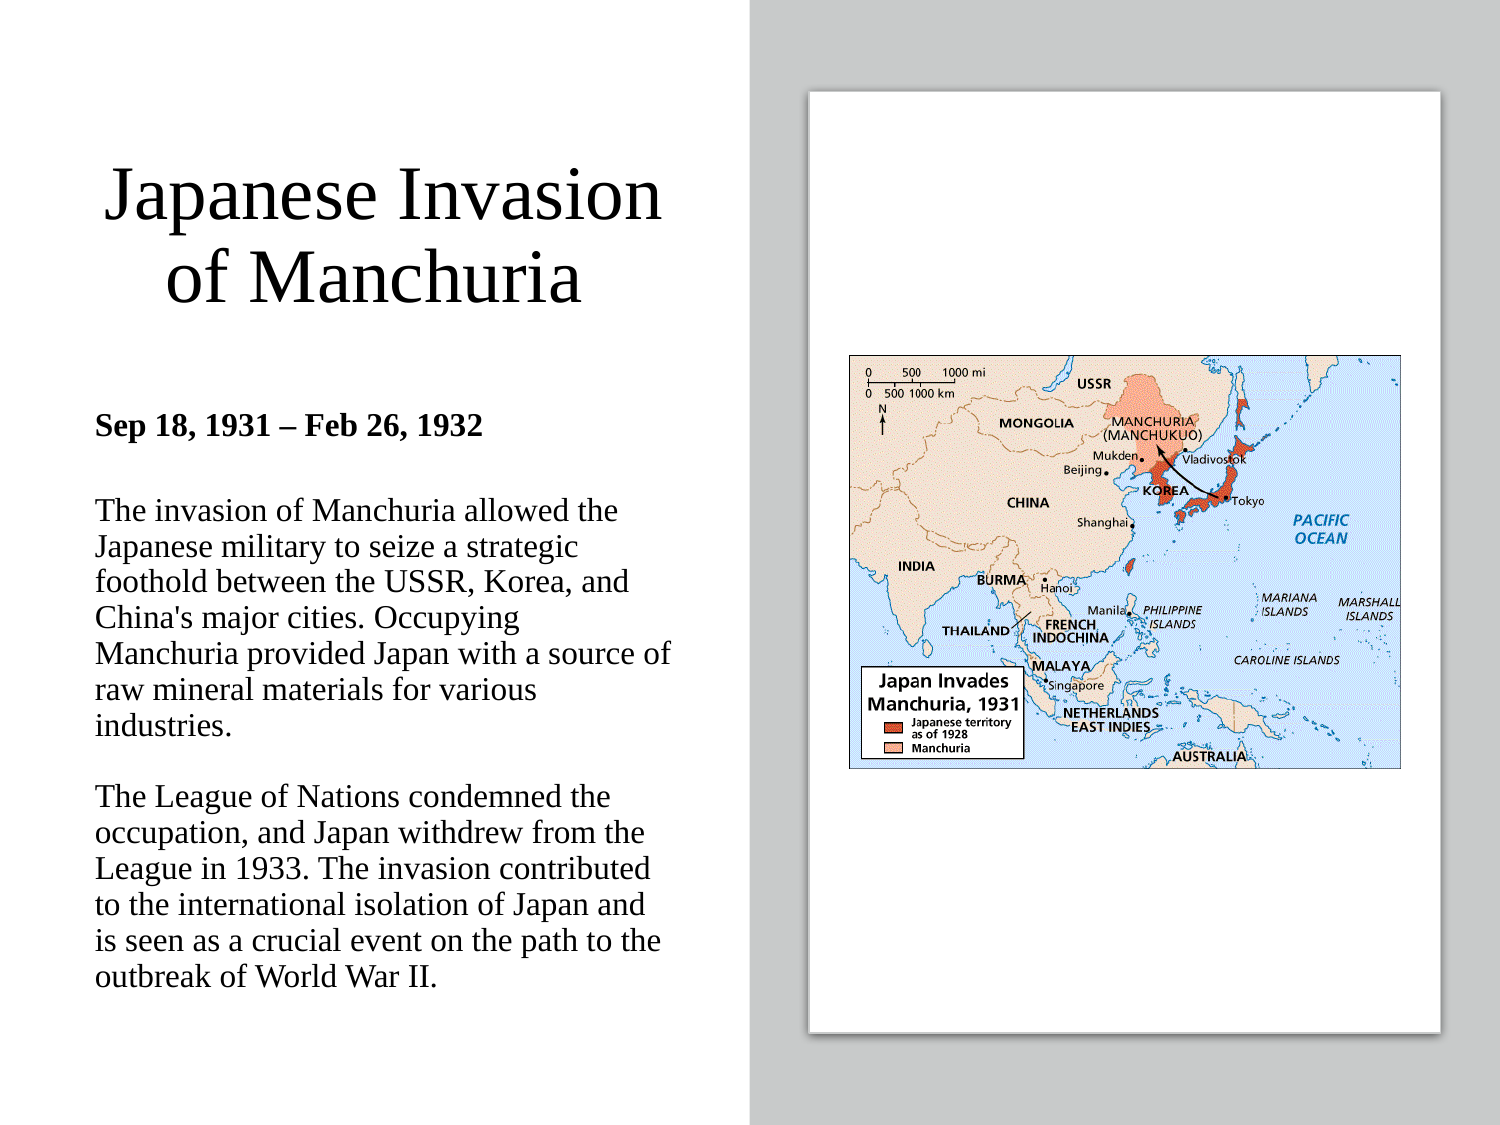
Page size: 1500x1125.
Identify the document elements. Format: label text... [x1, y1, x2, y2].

list Sep 18, 1931 – Feb 26, 1932 The invasion of Manchuria allowed the Japanese military to seize a strategic foothold between the USSR, Korea, and China's major cities. Occupying Manchuria provided Japan with a source of raw mineral materials for various industries. The League of Nations condemned the occupation, and Japan withdrew from the League in 1933. The invasion contributed to the international isolation of Japan and is seen as a crucial event on the path to the outbreak of World War II. [79, 399, 689, 1021]
title Japanese Invasion of Manchuria [79, 103, 689, 370]
text_box [807, 89, 1442, 1035]
picture [849, 355, 1401, 769]
text_box [747, 0, 1500, 1125]
